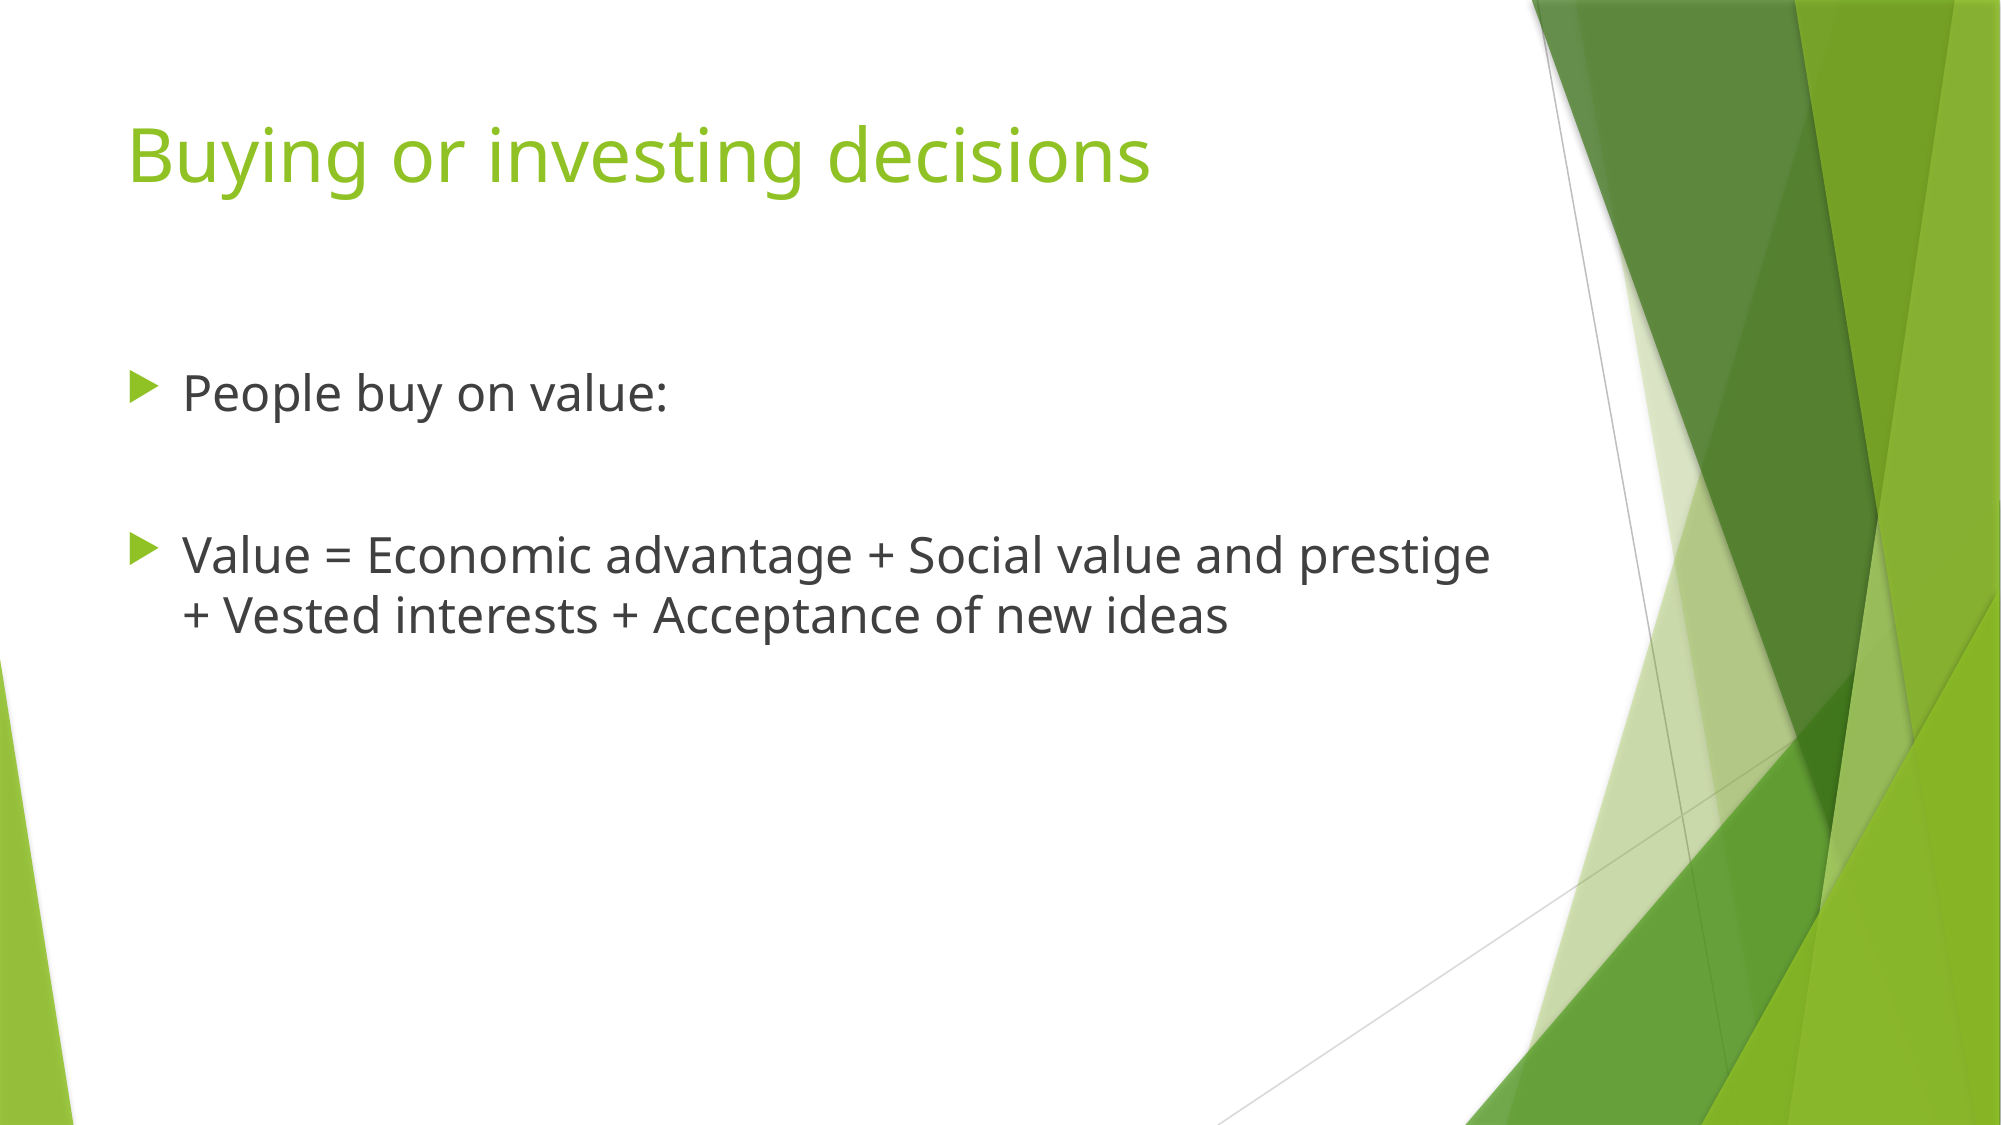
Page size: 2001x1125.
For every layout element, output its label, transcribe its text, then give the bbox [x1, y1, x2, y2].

title Buying or investing decisions [111, 99, 1522, 317]
list People buy on value: Value = Economic advantage + Social value and prestige + Vested interests + Acceptance of new ideas [111, 354, 1522, 992]
